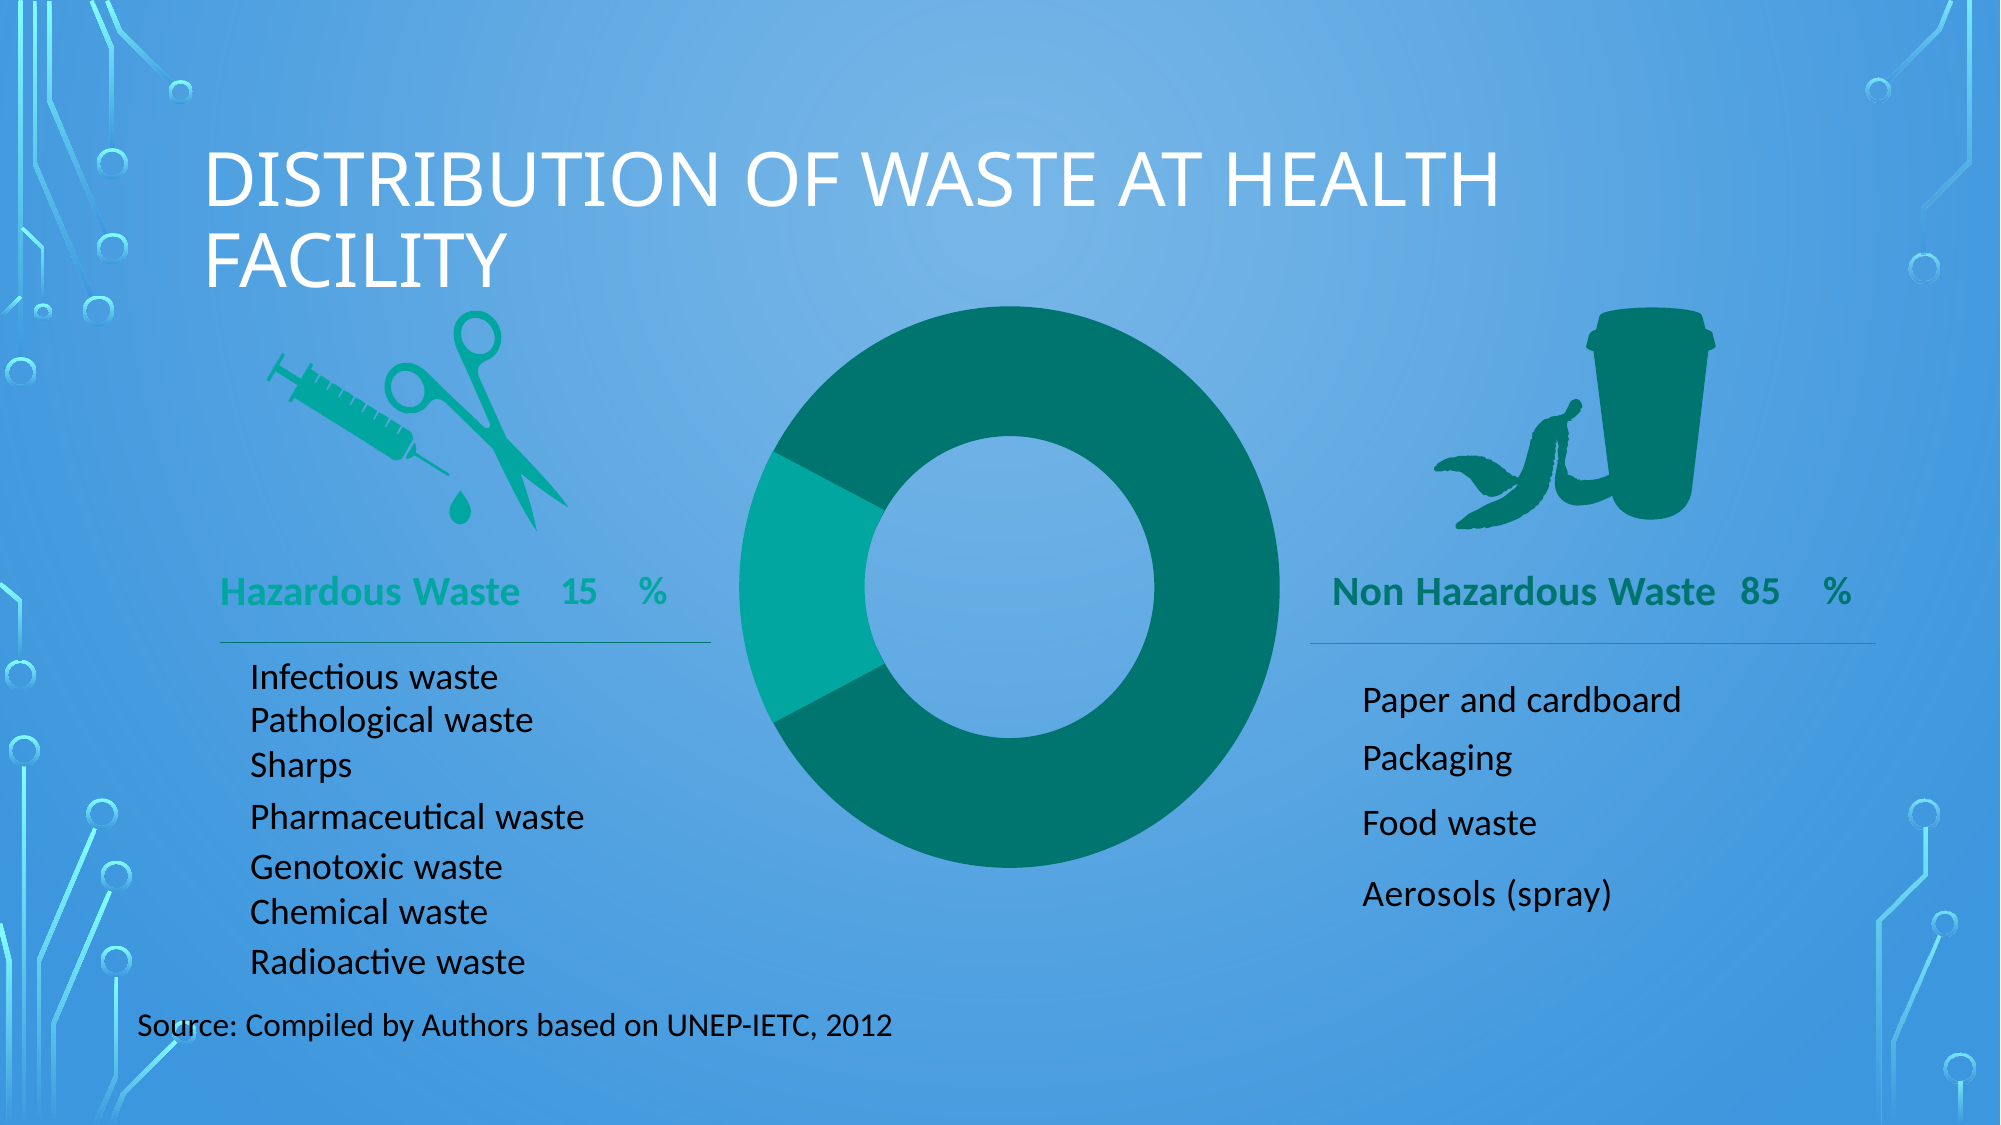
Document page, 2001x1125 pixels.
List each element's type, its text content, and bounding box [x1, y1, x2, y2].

title Distribution of Waste at Health Facility [187, 101, 1813, 277]
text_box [137, 277, 1894, 1038]
